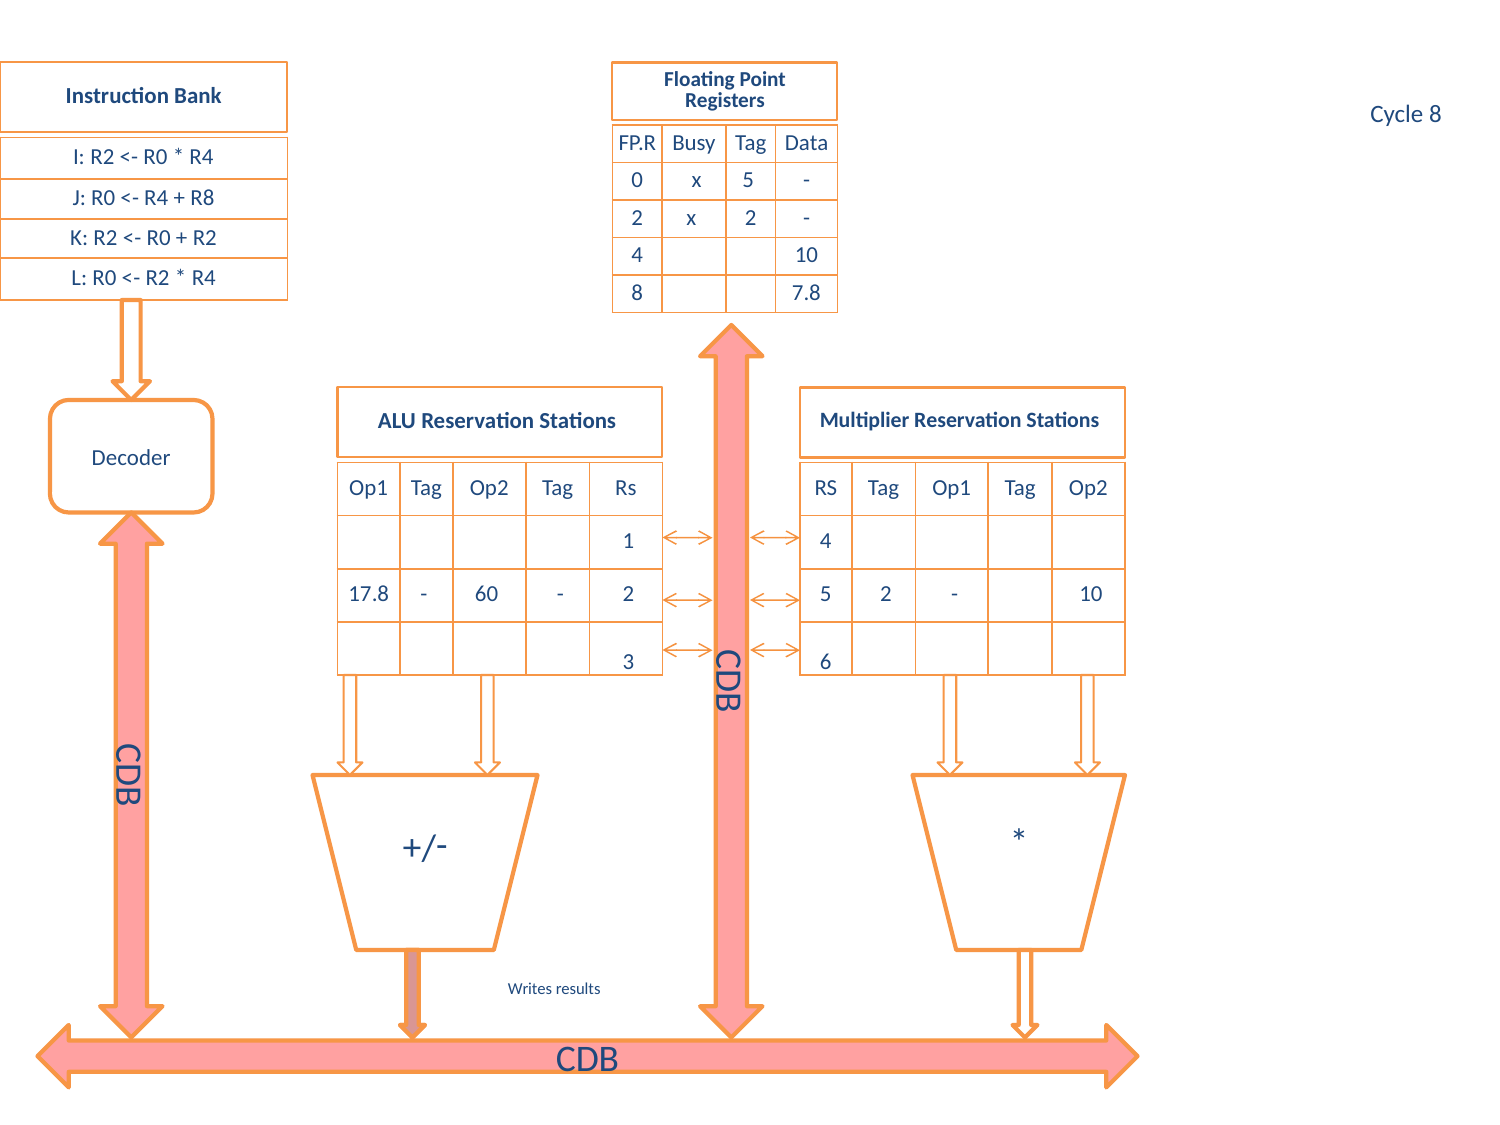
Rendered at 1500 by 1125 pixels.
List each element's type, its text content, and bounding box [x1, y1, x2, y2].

table_cell x [663, 201, 725, 237]
table_cell [1053, 623, 1124, 674]
table_header Op1 [338, 463, 399, 515]
table_header Rs [590, 463, 662, 515]
text_box [935, 672, 965, 778]
title Multiplier Reservation Stations [798, 385, 1127, 460]
table_cell 2 [613, 201, 661, 237]
table_cell 4 [801, 516, 851, 568]
table_cell x [663, 163, 725, 199]
table_cell [727, 276, 775, 312]
table_header Tag [727, 126, 775, 162]
table_cell - [776, 163, 837, 199]
text_box [473, 672, 502, 778]
table_cell 6 [801, 623, 851, 674]
table_cell 17.8 [338, 570, 399, 621]
text_box [1010, 947, 1040, 1038]
table_cell 2 [727, 201, 775, 237]
table_cell - [527, 570, 589, 621]
table_header Busy [663, 126, 725, 162]
table_cell K: R2 <- R0 + R2 [1, 220, 287, 257]
table_cell L: R0 <- R2 * R4 [1, 259, 287, 299]
table_cell 7.8 [776, 276, 837, 312]
table_cell [916, 516, 987, 568]
table_header I: R2 <- R0 * R4 [1, 138, 287, 178]
table_header Tag [989, 463, 1051, 515]
table_cell [454, 516, 525, 568]
table_cell [727, 238, 775, 274]
table_cell [663, 276, 725, 312]
table_cell [527, 623, 589, 674]
table_cell - [916, 570, 987, 621]
table_cell [527, 516, 589, 568]
table_cell [663, 238, 725, 274]
table_cell 2 [853, 570, 915, 621]
table_header Op2 [454, 463, 525, 515]
table_cell 8 [613, 276, 661, 312]
table_cell 1 [590, 516, 662, 568]
table_header Tag [853, 463, 915, 515]
table_cell [853, 623, 915, 674]
text_box CDB [35, 1023, 1140, 1090]
table_cell 0 [613, 163, 661, 199]
table_cell [916, 623, 987, 674]
text_box Decoder [47, 397, 215, 515]
table_header Op2 [1053, 463, 1124, 515]
table_cell - [776, 201, 837, 237]
table_cell 10 [776, 238, 837, 274]
text_box Writes results [485, 960, 627, 1015]
table_cell 2 [590, 570, 662, 621]
table_cell [989, 623, 1051, 674]
text_box * [910, 772, 1128, 953]
table_cell [989, 516, 1051, 568]
text_box [335, 672, 365, 778]
text_box ALU Reservation Stations [335, 385, 665, 460]
text_box CDB [98, 510, 165, 1040]
text_box [1073, 672, 1102, 778]
text_box -/+ [310, 772, 540, 953]
table_header Data [776, 126, 837, 162]
table_cell - [401, 570, 452, 621]
table_cell [338, 516, 399, 568]
table_header Tag [401, 463, 452, 515]
table_cell [454, 623, 525, 674]
table_cell 4 [613, 238, 661, 274]
table_cell 60 [454, 570, 525, 621]
text_box [398, 947, 427, 1040]
table_header FP.R [613, 126, 661, 162]
table_cell [989, 570, 1051, 621]
text_box [110, 297, 152, 403]
table_cell [401, 516, 452, 568]
text_box Instruction Bank [0, 60, 289, 134]
table_header Op1 [916, 463, 987, 515]
table_cell [1053, 516, 1124, 568]
table_cell [338, 623, 399, 674]
table_header RS [801, 463, 851, 515]
text_box CDB [698, 322, 765, 1038]
table_cell J: R0 <- R4 + R8 [1, 180, 287, 218]
table_cell 5 [727, 163, 775, 199]
text_box Floating Point Registers [610, 60, 839, 122]
table_cell 10 [1053, 570, 1124, 621]
table_cell 5 [801, 570, 851, 621]
table_cell 3 [590, 623, 662, 674]
text_box Cycle 8 [1310, 60, 1500, 164]
table_header Tag [527, 463, 589, 515]
table_cell [853, 516, 915, 568]
table_cell [401, 623, 452, 674]
